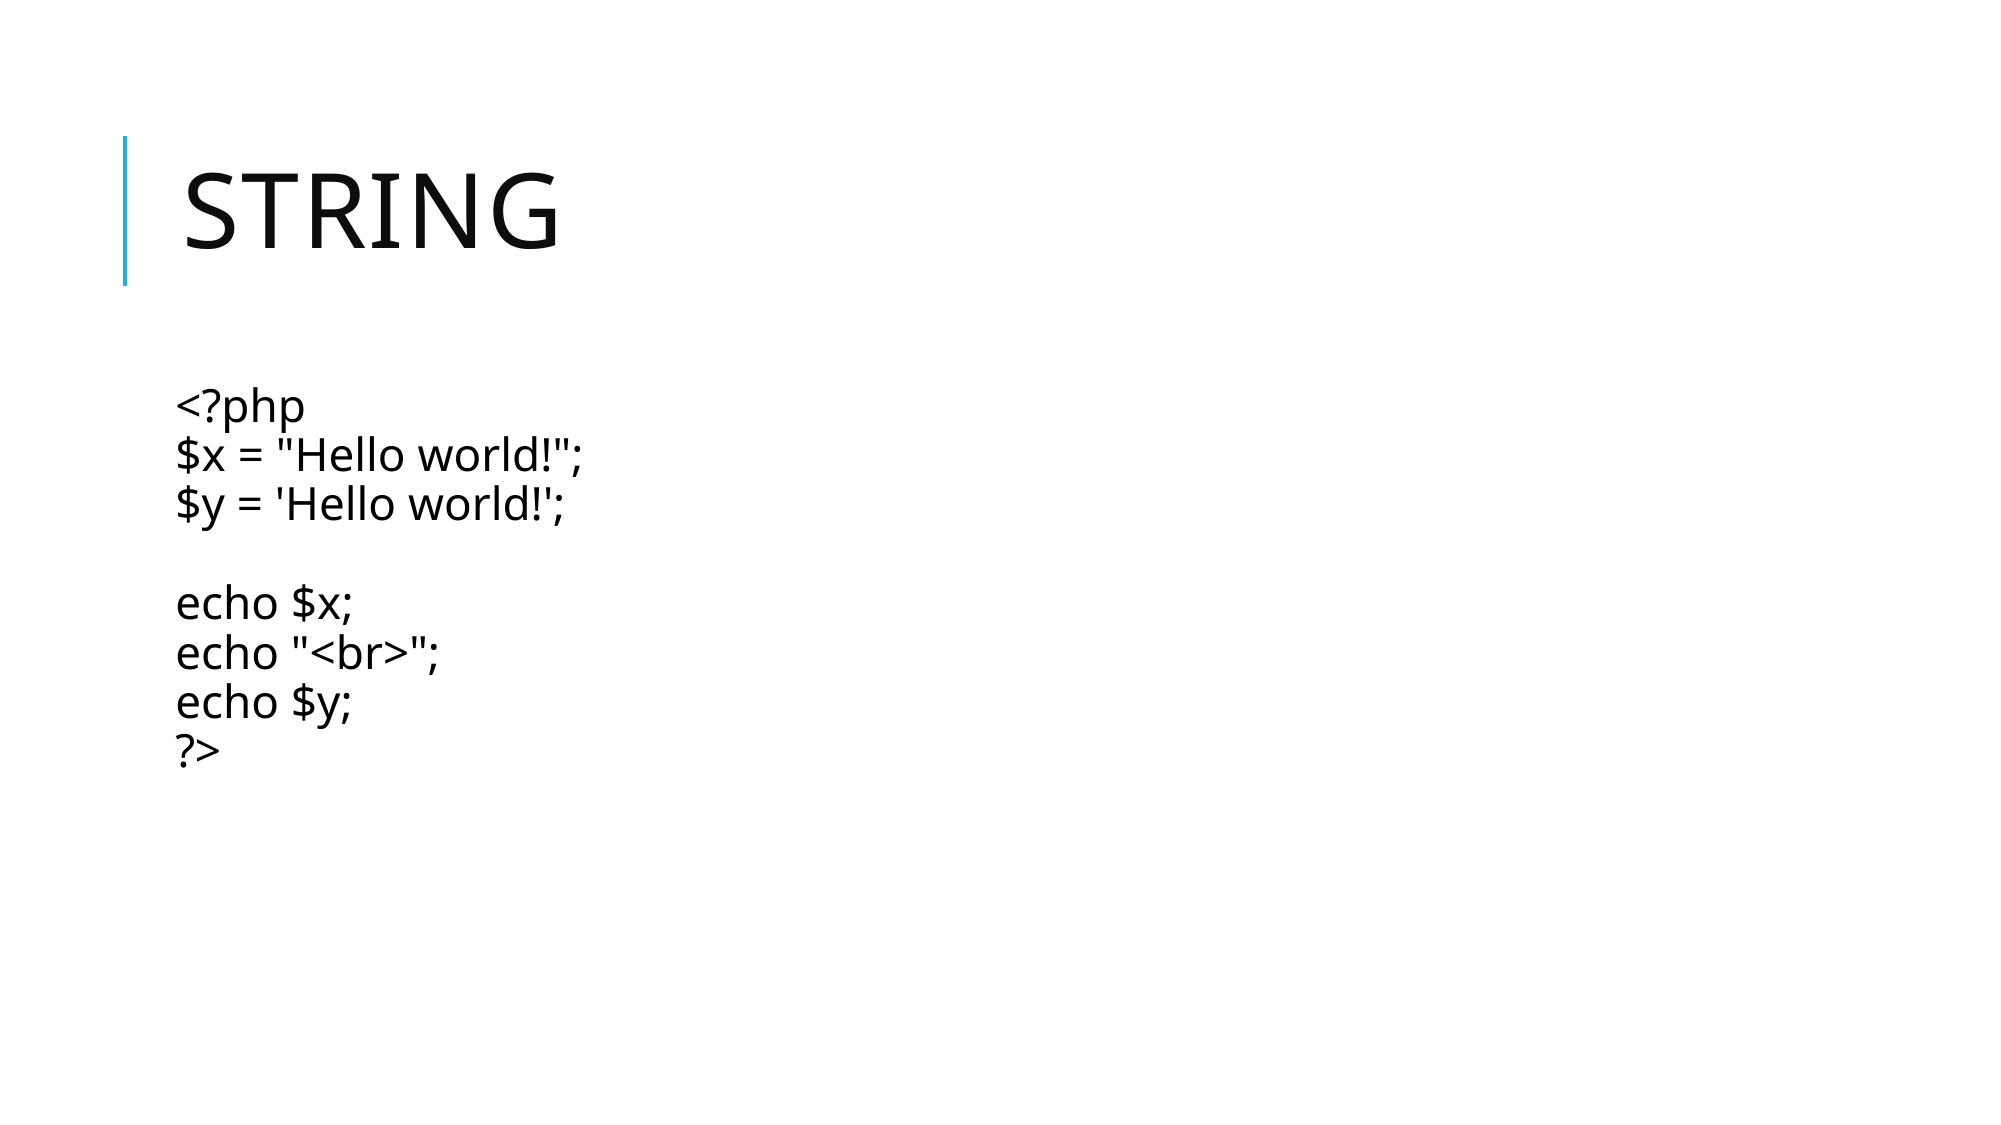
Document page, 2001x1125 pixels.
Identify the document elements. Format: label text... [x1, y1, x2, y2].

title String [168, 96, 1763, 342]
list <?php $x = "Hello world!"; $y = 'Hello world!'; echo $x; echo "<br>"; echo $y; ?> [168, 375, 1763, 1035]
